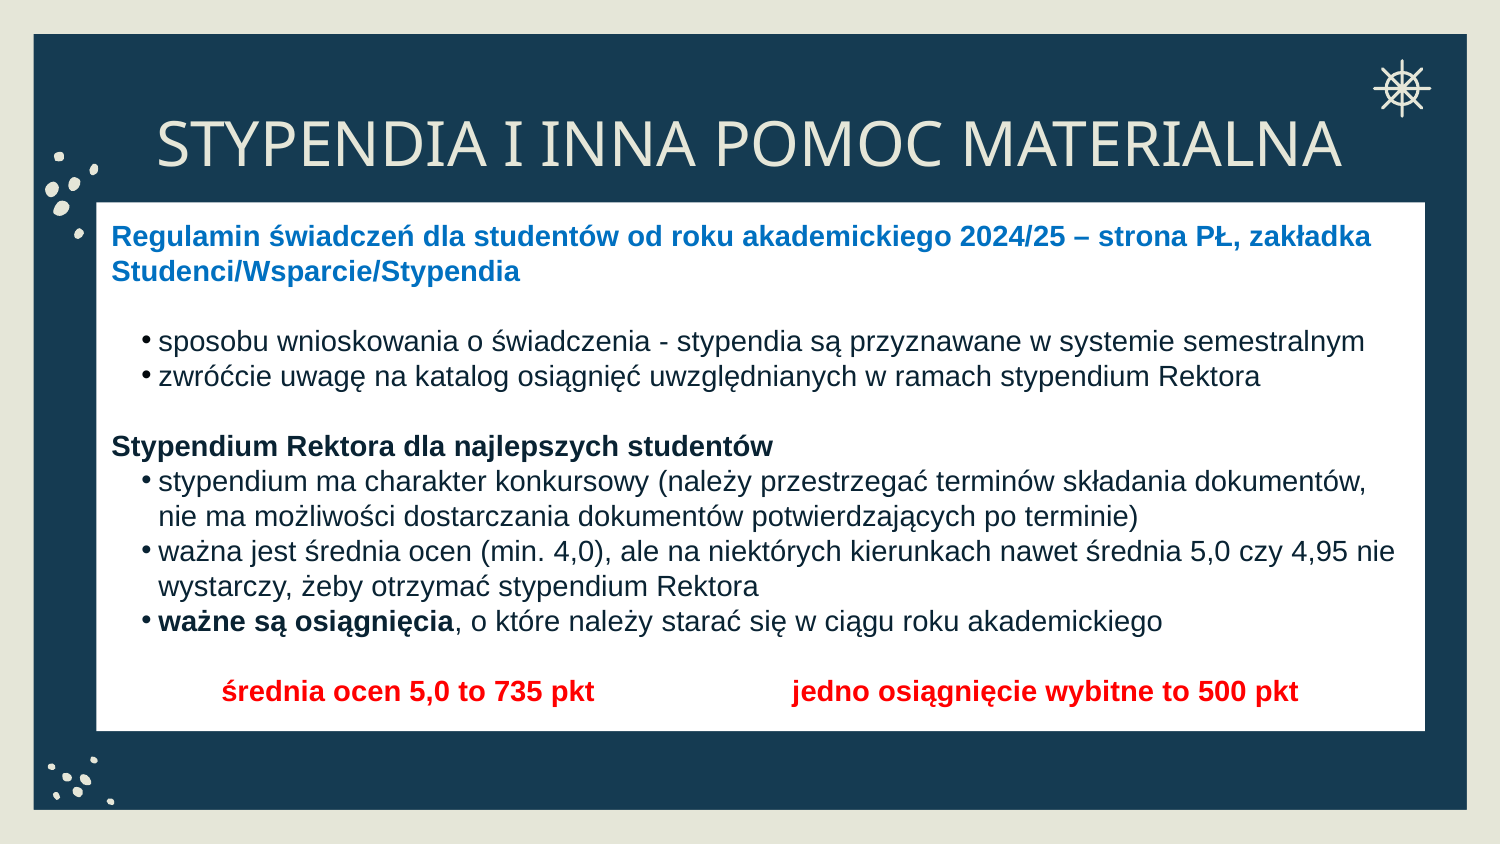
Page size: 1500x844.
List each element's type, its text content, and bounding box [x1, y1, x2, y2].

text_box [46, 757, 112, 814]
text_box Regulamin świadczeń dla studentów od roku akademickiego 2024/25 – strona PŁ, zakładka Studenci/Wsparcie/Stypendia sposobu wnioskowania o świadczenia - stypendia są przyznawane w systemie semestralnym zwróćcie uwagę na katalog osiągnięć uwzględnianych w ramach stypendium Rektora Stypendium Rektora dla najlepszych studentów stypendium ma charakter konkursowy (należy przestrzegać terminów składania dokumentów, nie ma możliwości dostarczania dokumentów potwierdzających po terminie) ważna jest średnia ocen (min. 4,0), ale na niektórych kierunkach nawet średnia 5,0 czy 4,95 nie wystarczy, żeby otrzymać stypendium Rektora ważne są osiągnięcia, o które należy starać się w ciągu roku akademickiego średnia ocen 5,0 to 735 pkt jedno osiągnięcie wybitne to 500 pkt [96, 202, 1425, 732]
title STYPENDIA I INNA POMOC MATERIALNA [118, 88, 1382, 183]
